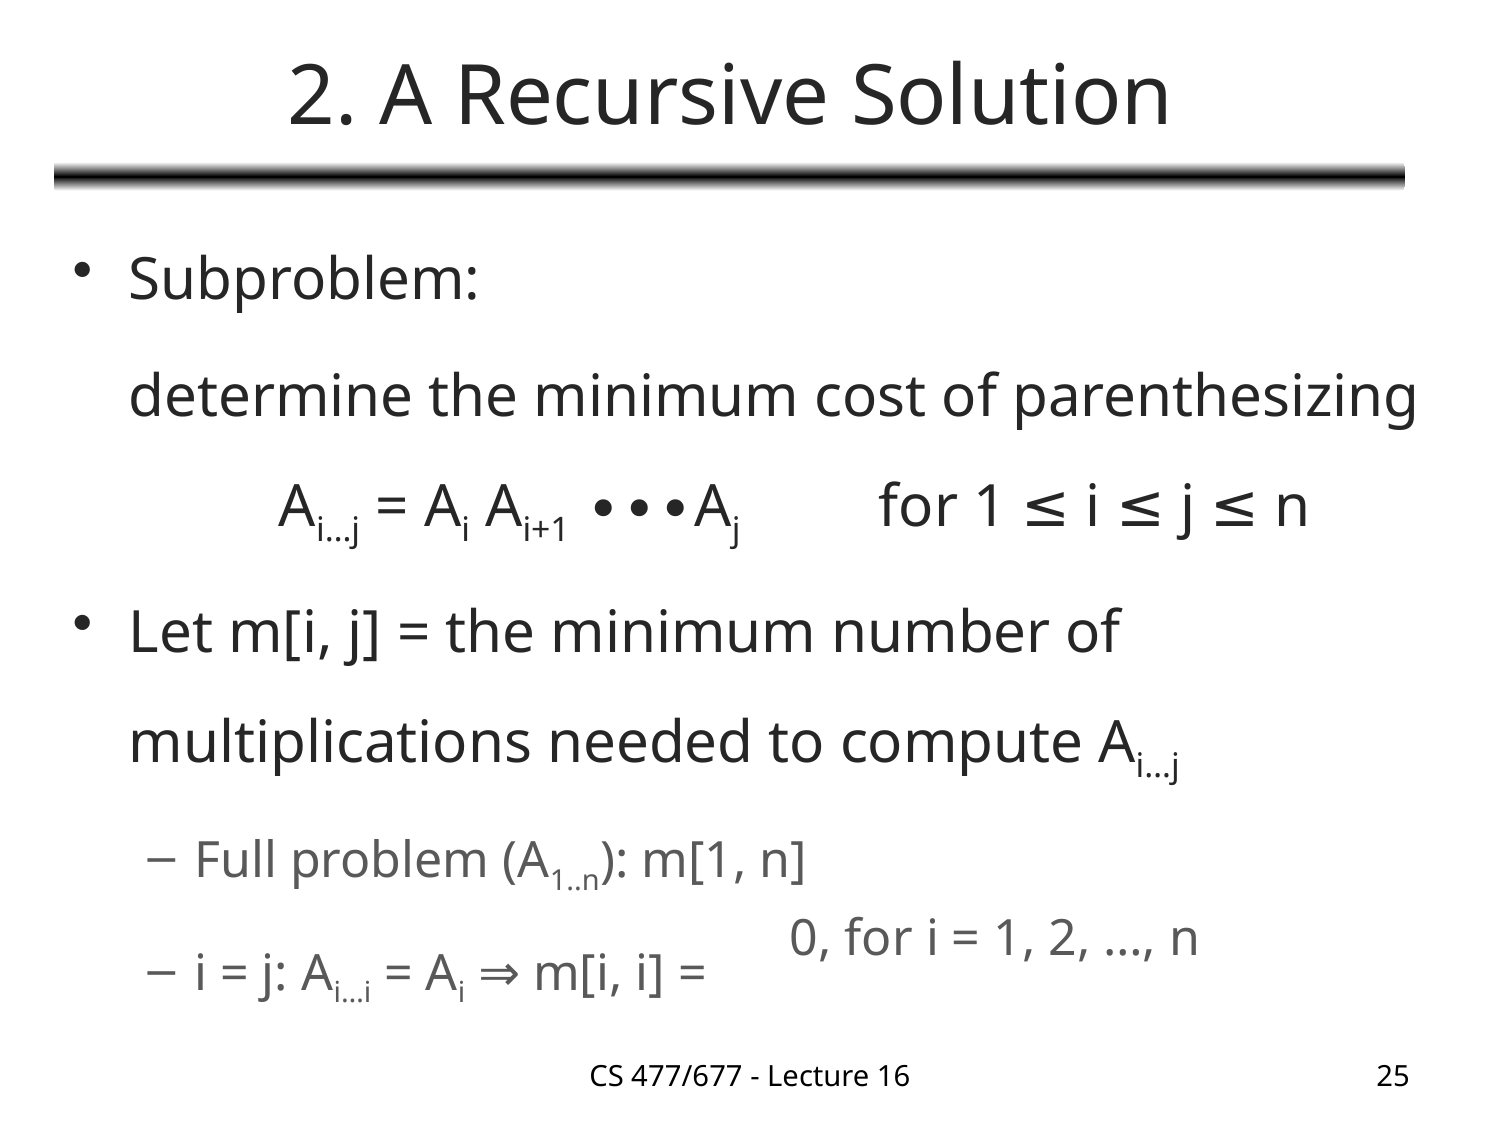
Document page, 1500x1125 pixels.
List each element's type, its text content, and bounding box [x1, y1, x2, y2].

text_box 0, for i = 1, 2, …, n [700, 867, 1216, 973]
title 2. A Recursive Solution [55, 16, 1407, 166]
slide_number 25 [1074, 1049, 1426, 1103]
list Subproblem: determine the minimum cost of parenthesizing Ai…j = Ai Ai+1 ∙∙∙Aj for 1 ≤ i ≤ j ≤ n Let m[i, j] = the minimum number of multiplications needed to compute Ai…j Full problem (A1..n): m[1, n] i = j: Ai…i = Ai ⇒ m[i, i] = [57, 198, 1477, 1033]
footer CS 477/677 - Lecture 16 [512, 1049, 988, 1103]
